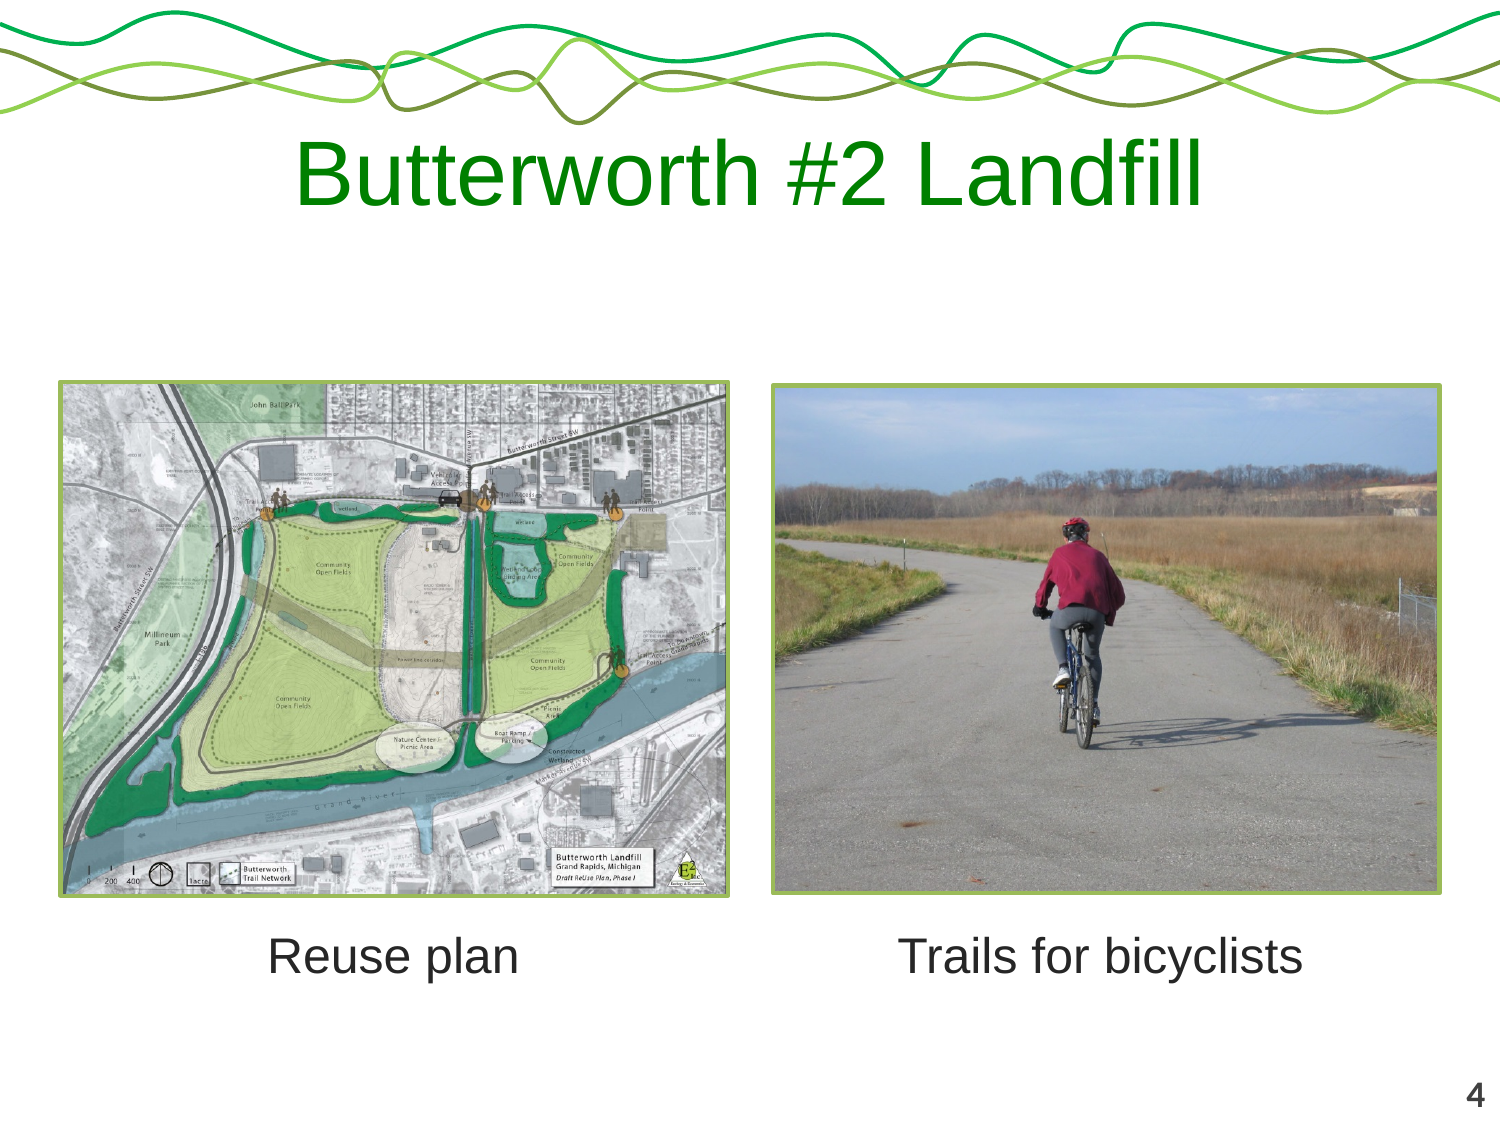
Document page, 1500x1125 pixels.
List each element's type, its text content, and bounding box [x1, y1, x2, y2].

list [62, 383, 727, 894]
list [774, 387, 1438, 892]
title Butterworth #2 Landfill [75, 75, 1425, 263]
text_box Trails for bicyclists [762, 916, 1439, 1036]
text_box Reuse plan [61, 916, 725, 1036]
